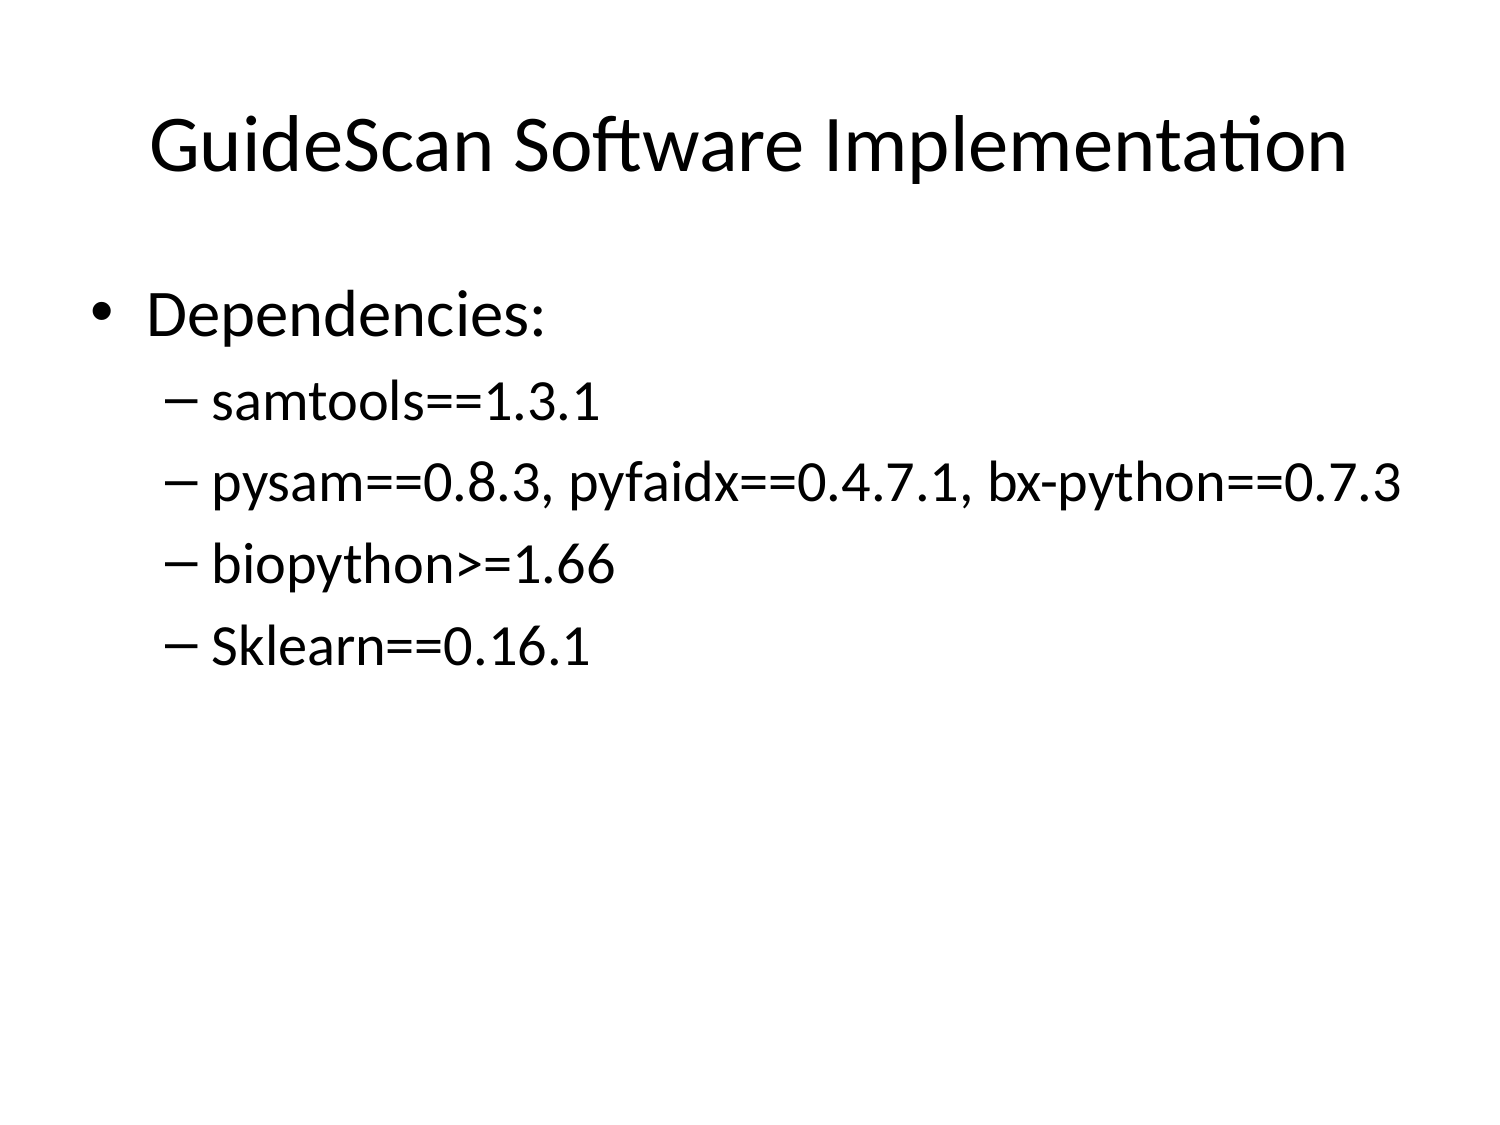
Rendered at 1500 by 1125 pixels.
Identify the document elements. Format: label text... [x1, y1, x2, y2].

title GuideScan Software Implementation [75, 45, 1425, 233]
list Dependencies: samtools==1.3.1 pysam==0.8.3, pyfaidx==0.4.7.1, bx-python==0.7.3 biopython>=1.66 Sklearn==0.16.1 [75, 262, 1425, 1005]
